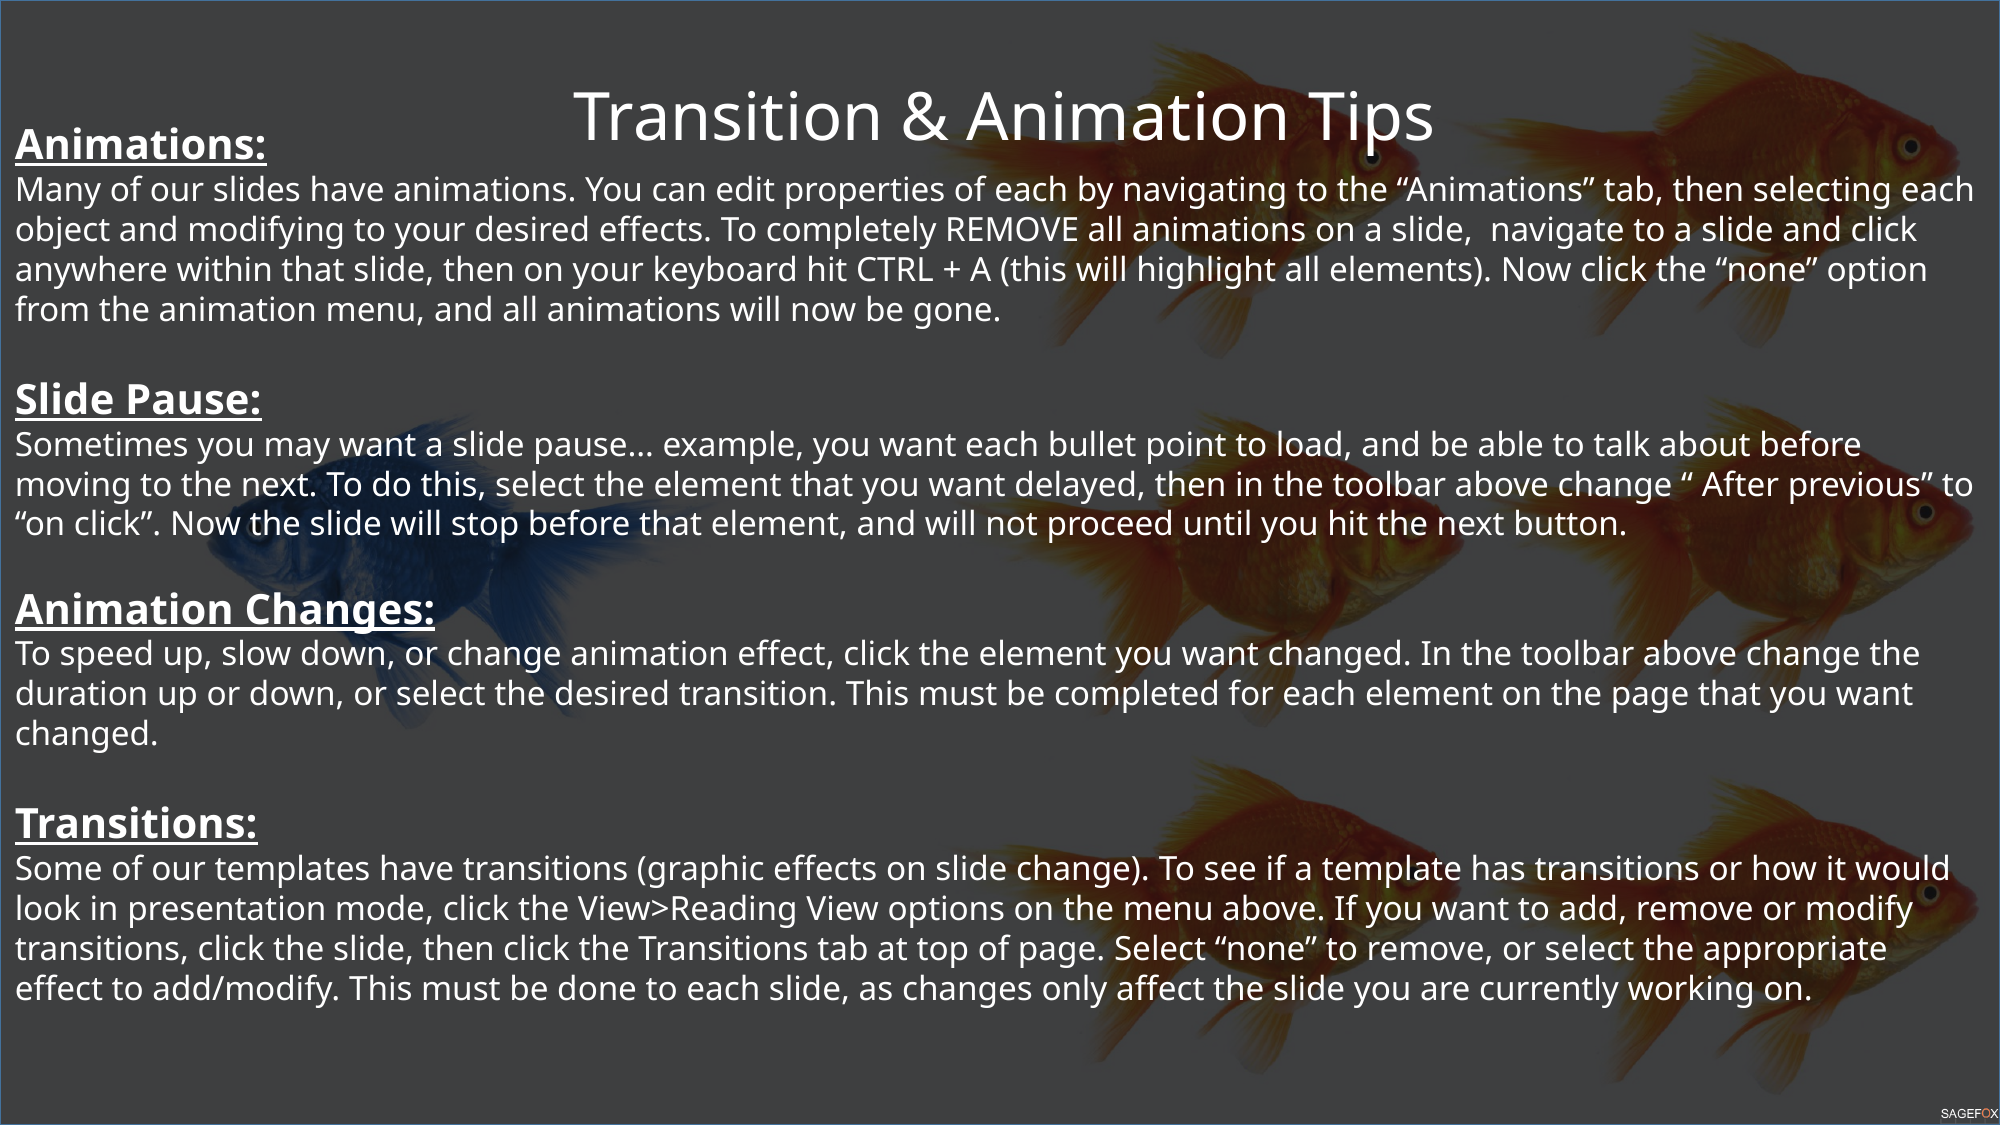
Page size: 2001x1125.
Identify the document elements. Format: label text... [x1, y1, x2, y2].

text_box Animations: Many of our slides have animations. You can edit properties of each by navigating to the “Animations” tab, then selecting each object and modifying to your desired effects. To completely REMOVE all animations on a slide, navigate to a slide and click anywhere within that slide, then on your keyboard hit CTRL + A (this will highlight all elements). Now click the “none” option from the animation menu, and all animations will now be gone. Slide Pause: Sometimes you may want a slide pause… example, you want each bullet point to load, and be able to talk about before moving to the next. To do this, select the element that you want delayed, then in the toolbar above change “ After previous” to “on click”. Now the slide will stop before that element, and will not proceed until you hit the next button. Animation Changes: To speed up, slow down, or change animation effect, click the element you want changed. In the toolbar above change the duration up or down, or select the desired transition. This must be completed for each element on the page that you want changed. Transitions: Some of our templates have transitions (graphic effects on slide change). To see if a template has transitions or how it would look in presentation mode, click the View>Reading View options on the menu above. If you want to add, remove or modify transitions, click the slide, then click the Transitions tab at top of page. Select “none” to remove, or select the appropriate effect to add/modify. This must be done to each slide, as changes only affect the slide you are currently working on. [0, 0, 2000, 1125]
title Transition & Animation Tips [477, 59, 1532, 177]
